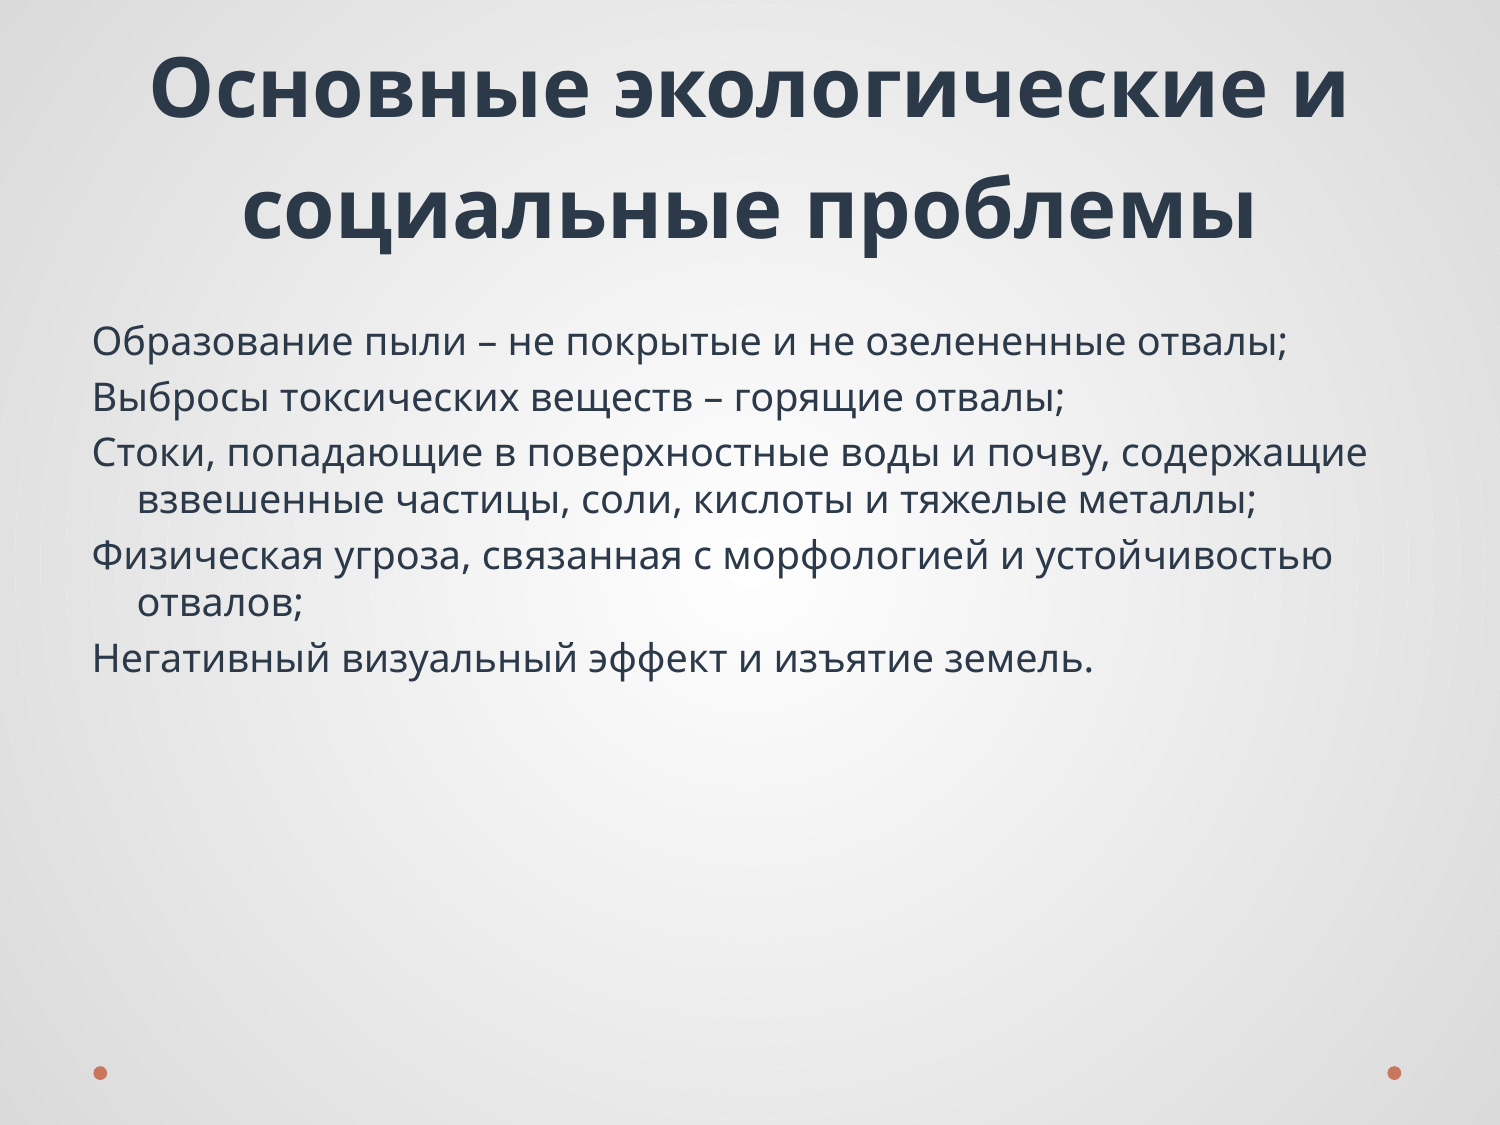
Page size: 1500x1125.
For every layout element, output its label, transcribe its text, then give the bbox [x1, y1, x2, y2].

title Основные экологические и социальные проблемы [75, 0, 1425, 263]
list Образование пыли – не покрытые и не озелененные отвалы; Выбросы токсических веществ – горящие отвалы; Стоки, попадающие в поверхностные воды и почву, содержащие взвешенные частицы, соли, кислоты и тяжелые металлы; Физическая угроза, связанная с морфологией и устойчивостью отвалов; Негативный визуальный эффект и изъятие земель. [76, 308, 1500, 1125]
